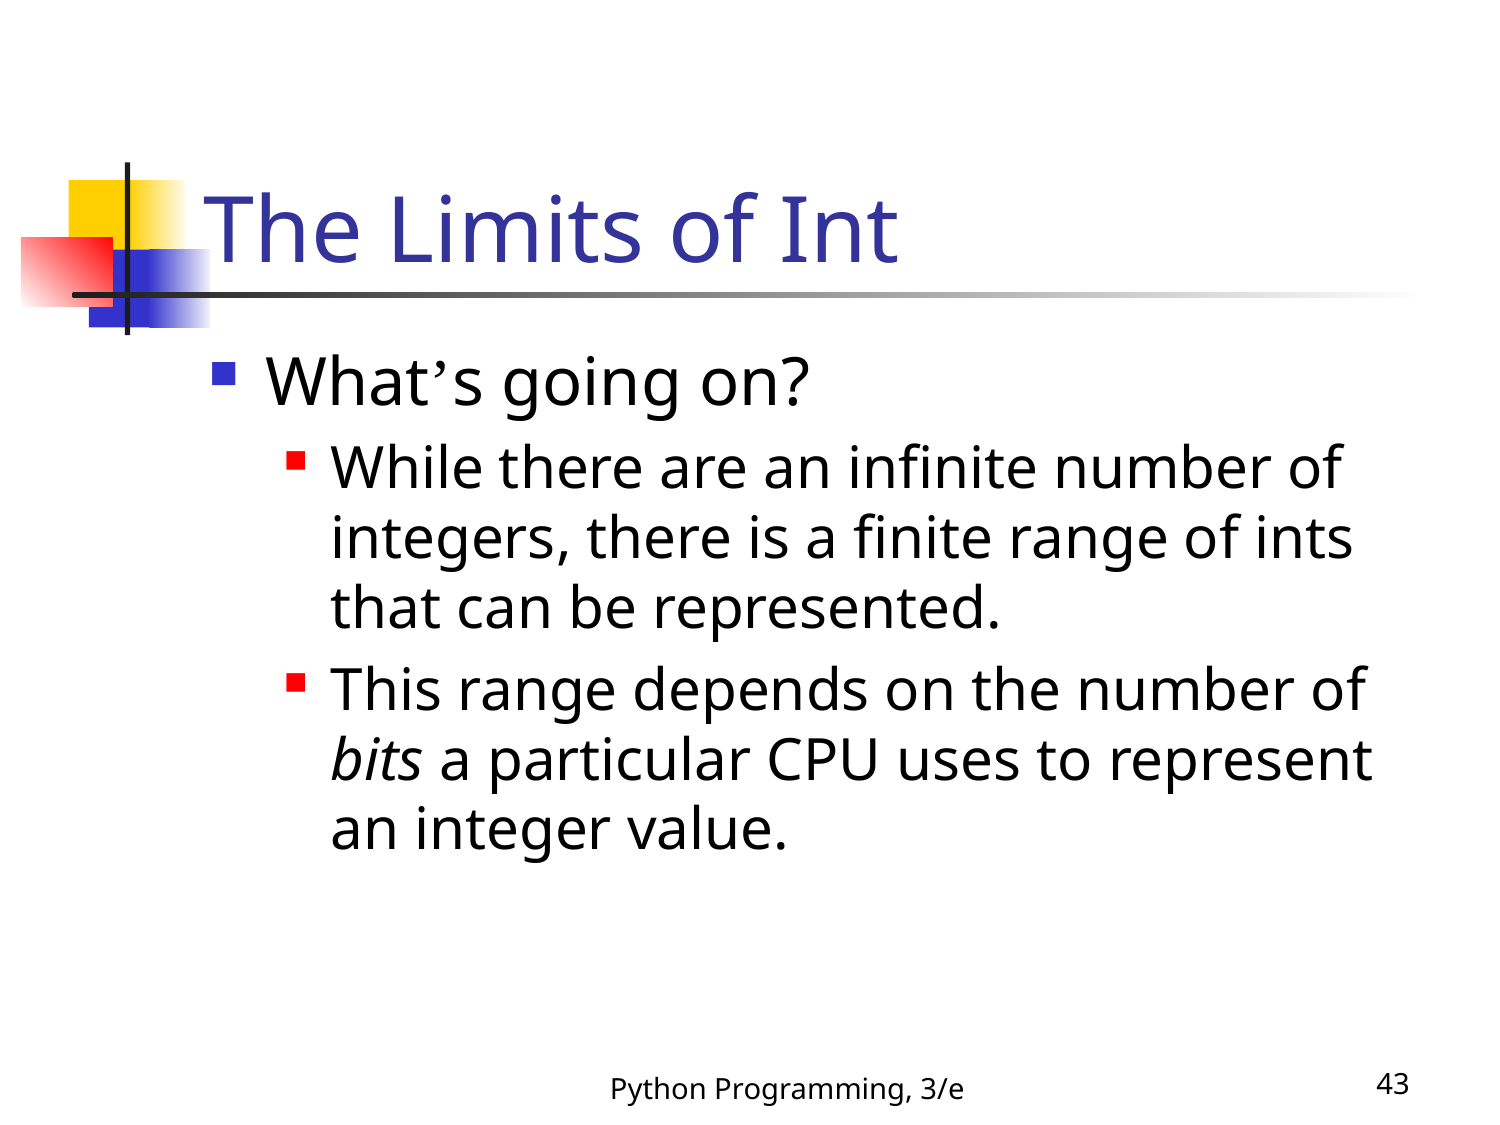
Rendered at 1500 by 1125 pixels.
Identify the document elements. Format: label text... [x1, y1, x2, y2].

slide_number 43 [1112, 1037, 1426, 1113]
title The Limits of Int [188, 101, 1468, 289]
list What’s going on? While there are an infinite number of integers, there is a finite range of ints that can be represented. This range depends on the number of bits a particular CPU uses to represent an integer value. [193, 331, 1469, 1006]
footer Python Programming, 3/e [549, 1037, 1026, 1113]
